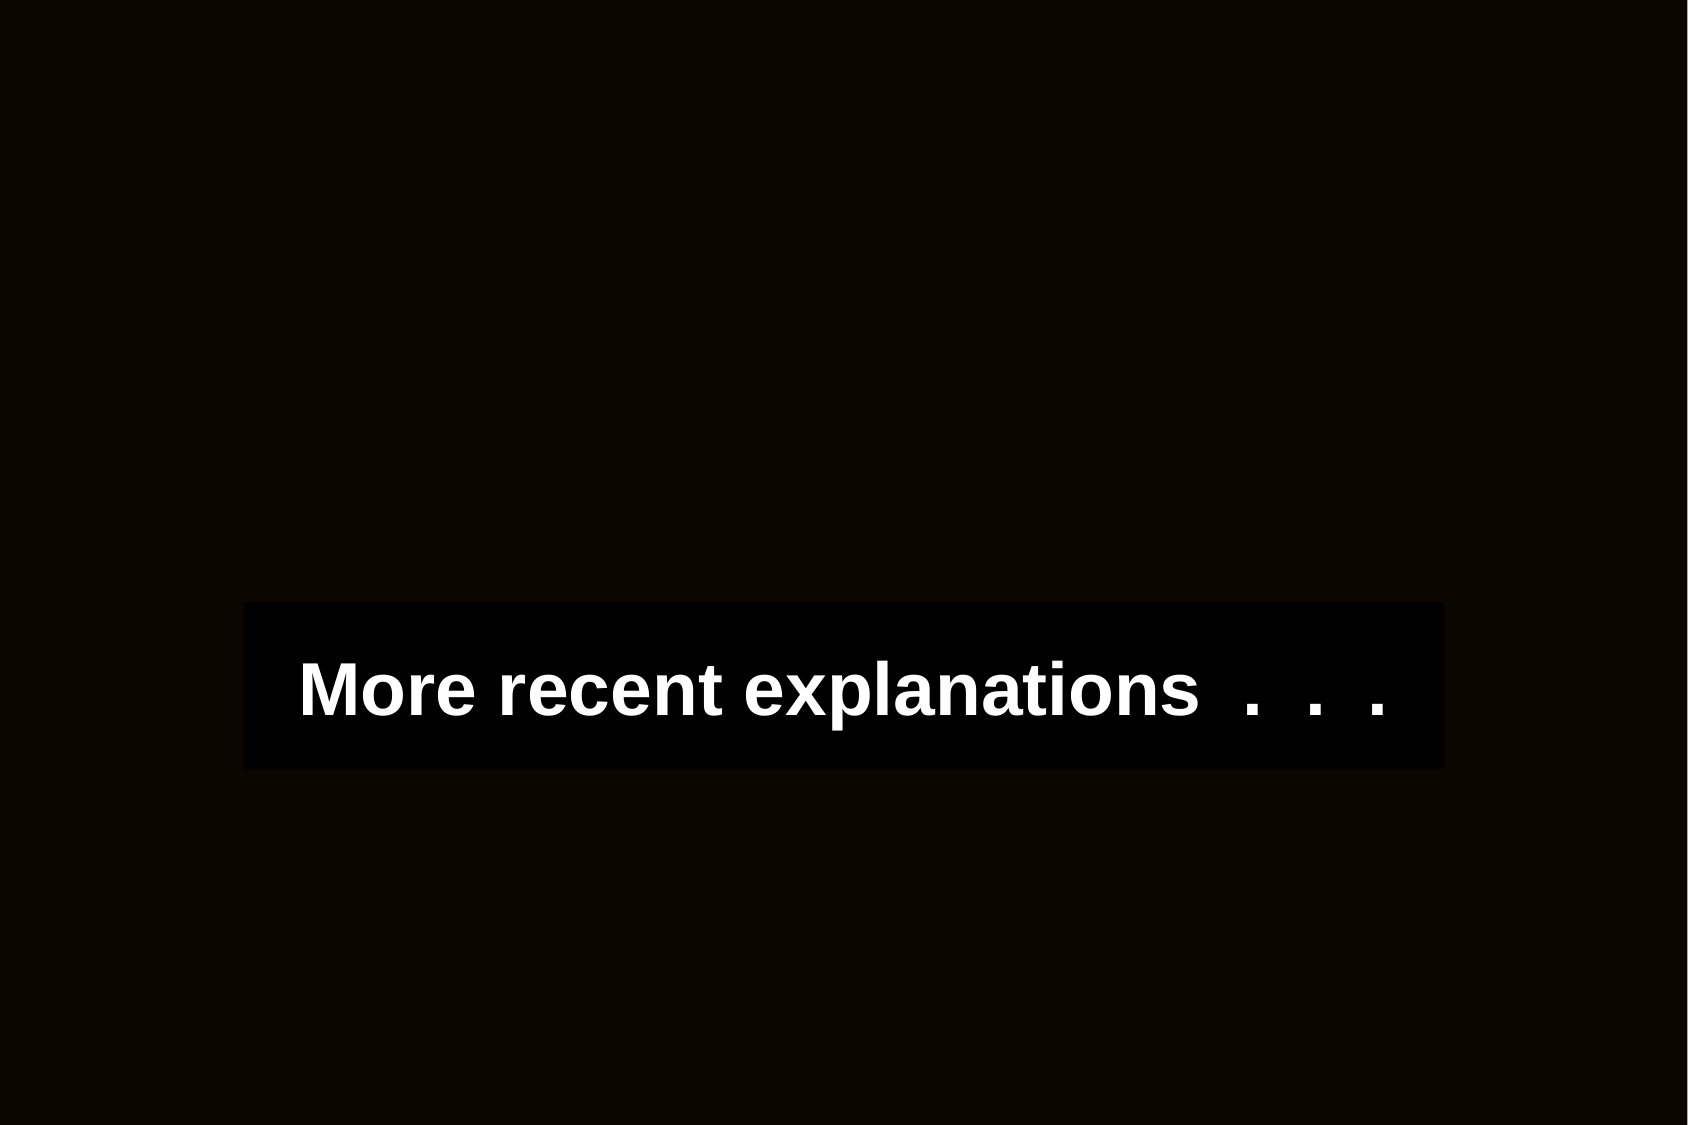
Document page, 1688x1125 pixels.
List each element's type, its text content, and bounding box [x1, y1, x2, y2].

text_box More recent explanations . . . [243, 601, 1444, 769]
